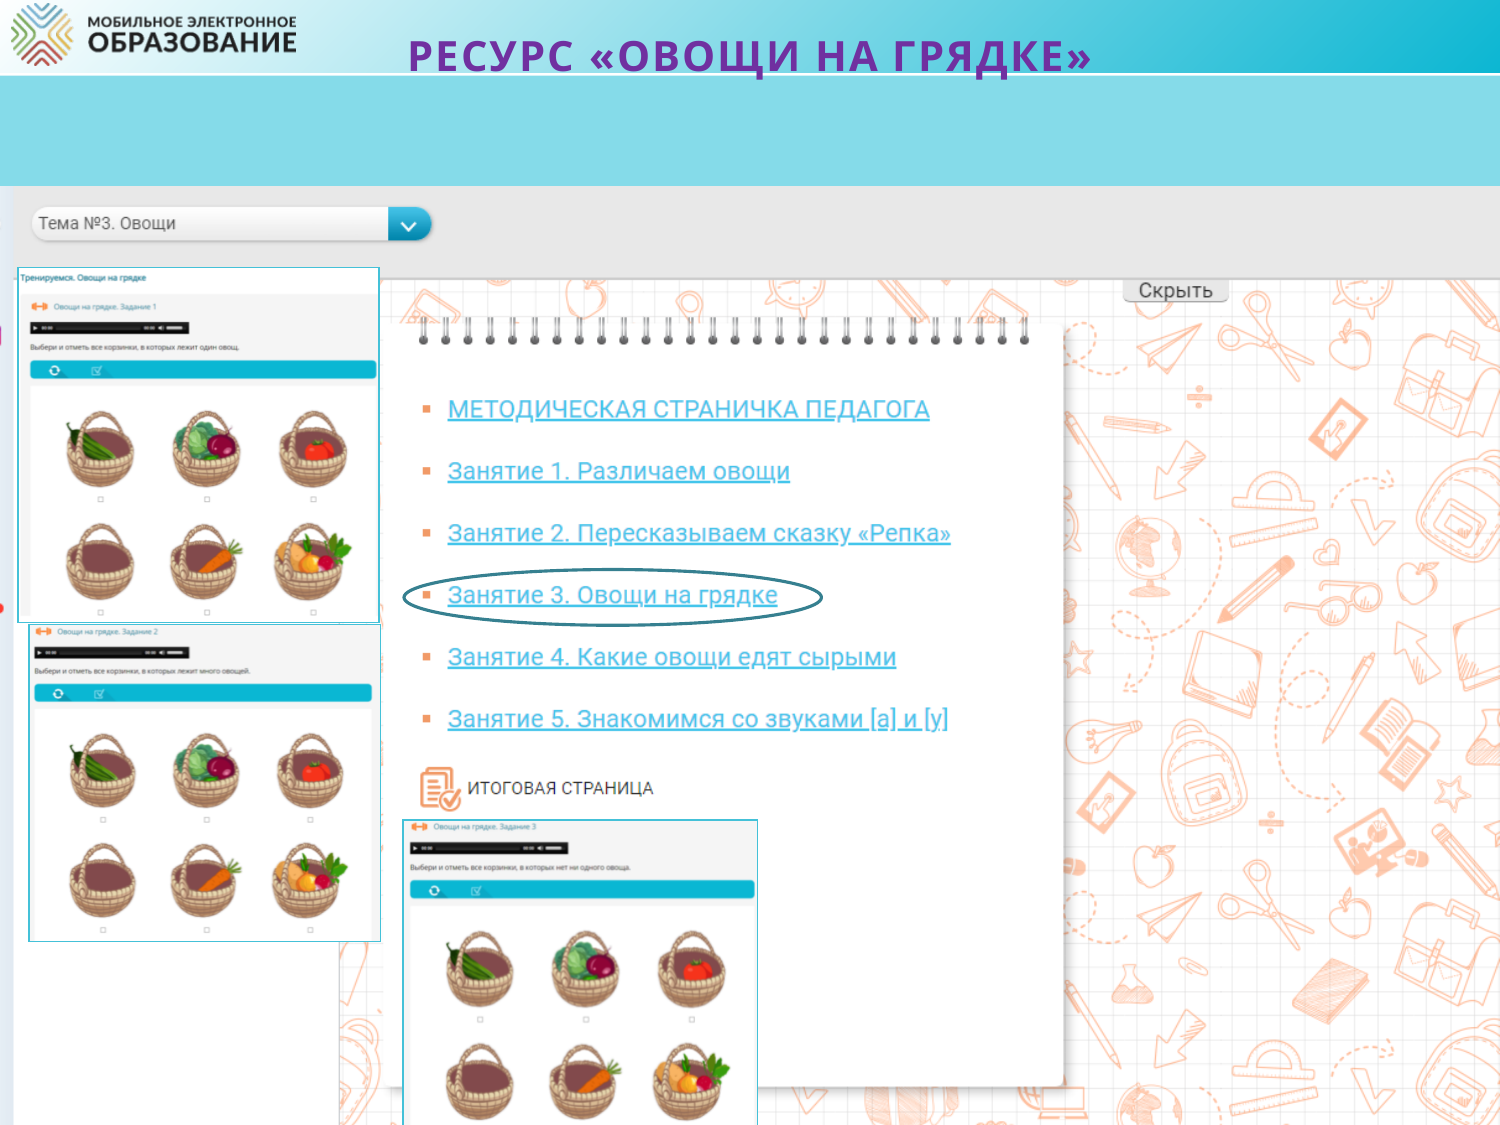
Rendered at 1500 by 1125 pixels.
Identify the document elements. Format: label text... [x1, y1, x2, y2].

picture [0, 186, 1500, 1125]
title Ресурс «Овощи на грядке» [0, 0, 1500, 119]
